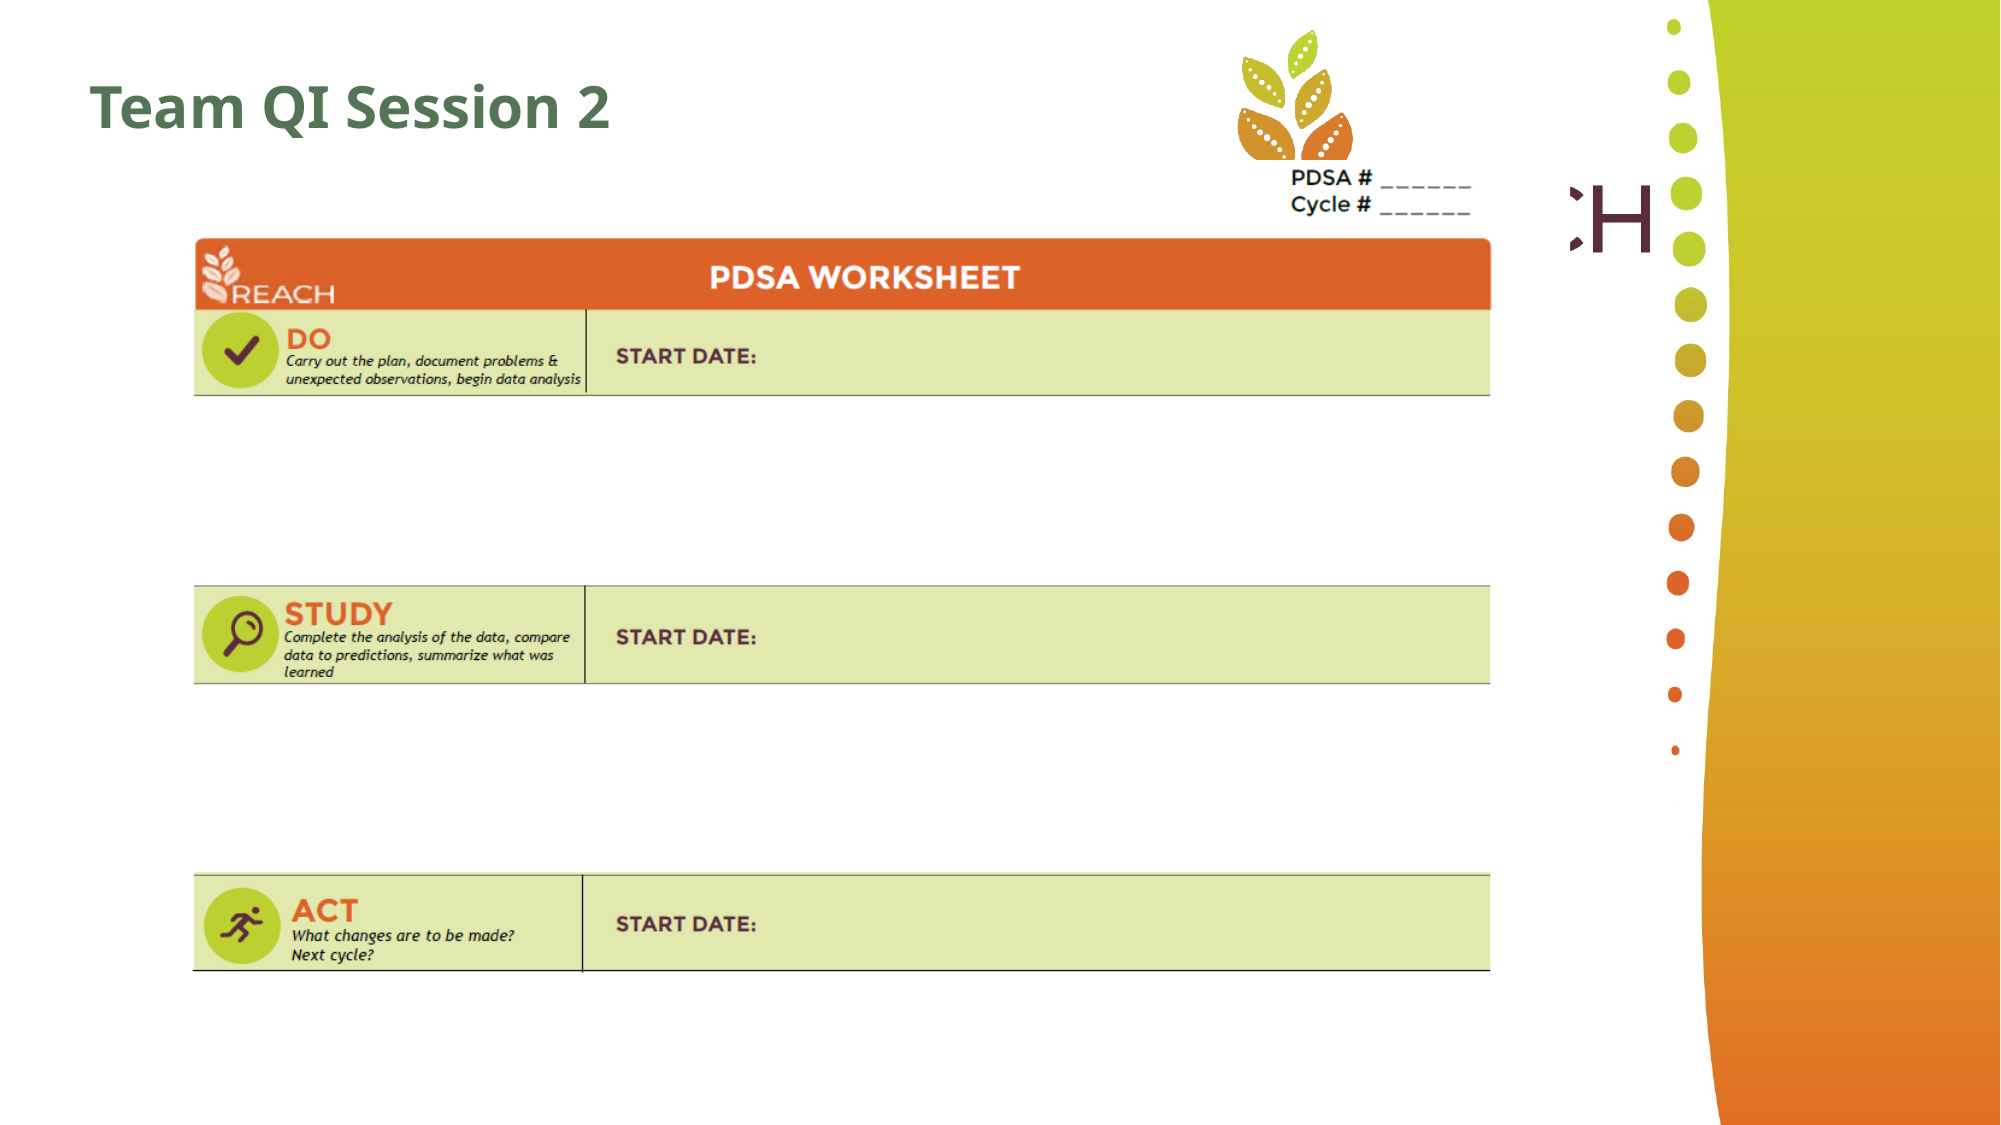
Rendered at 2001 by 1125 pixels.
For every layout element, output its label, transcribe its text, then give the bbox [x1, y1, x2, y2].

picture [165, 0, 2001, 1125]
list Team QI Session 2 [75, 62, 1662, 138]
